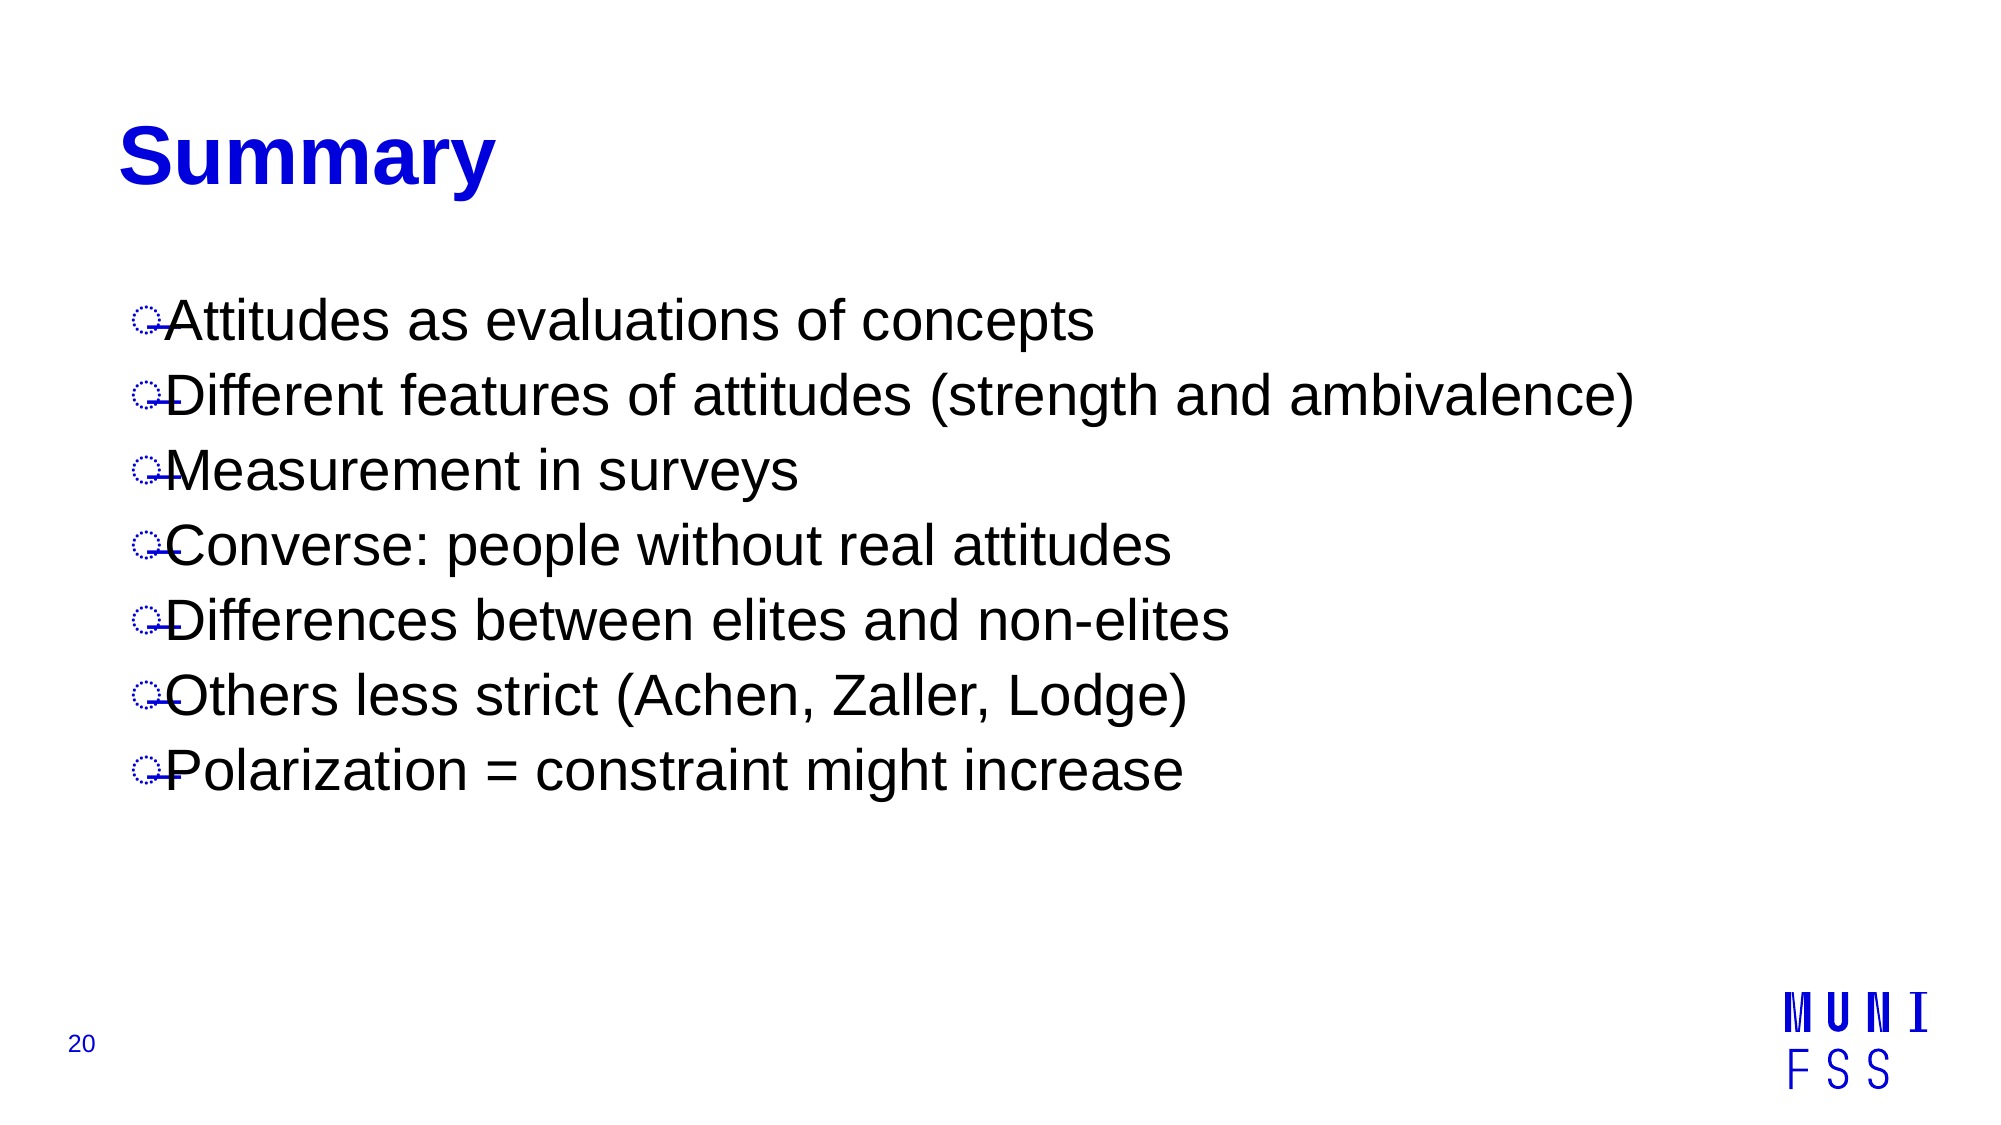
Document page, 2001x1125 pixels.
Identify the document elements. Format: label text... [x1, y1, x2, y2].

list Attitudes as evaluations of concepts Different features of attitudes (strength and ambivalence) Measurement in surveys Converse: people without real attitudes Differences between elites and non-elites Others less strict (Achen, Zaller, Lodge) Polarization = constraint might increase [118, 277, 1883, 957]
title Summary [118, 118, 1883, 193]
slide_number 20 [67, 1021, 110, 1063]
